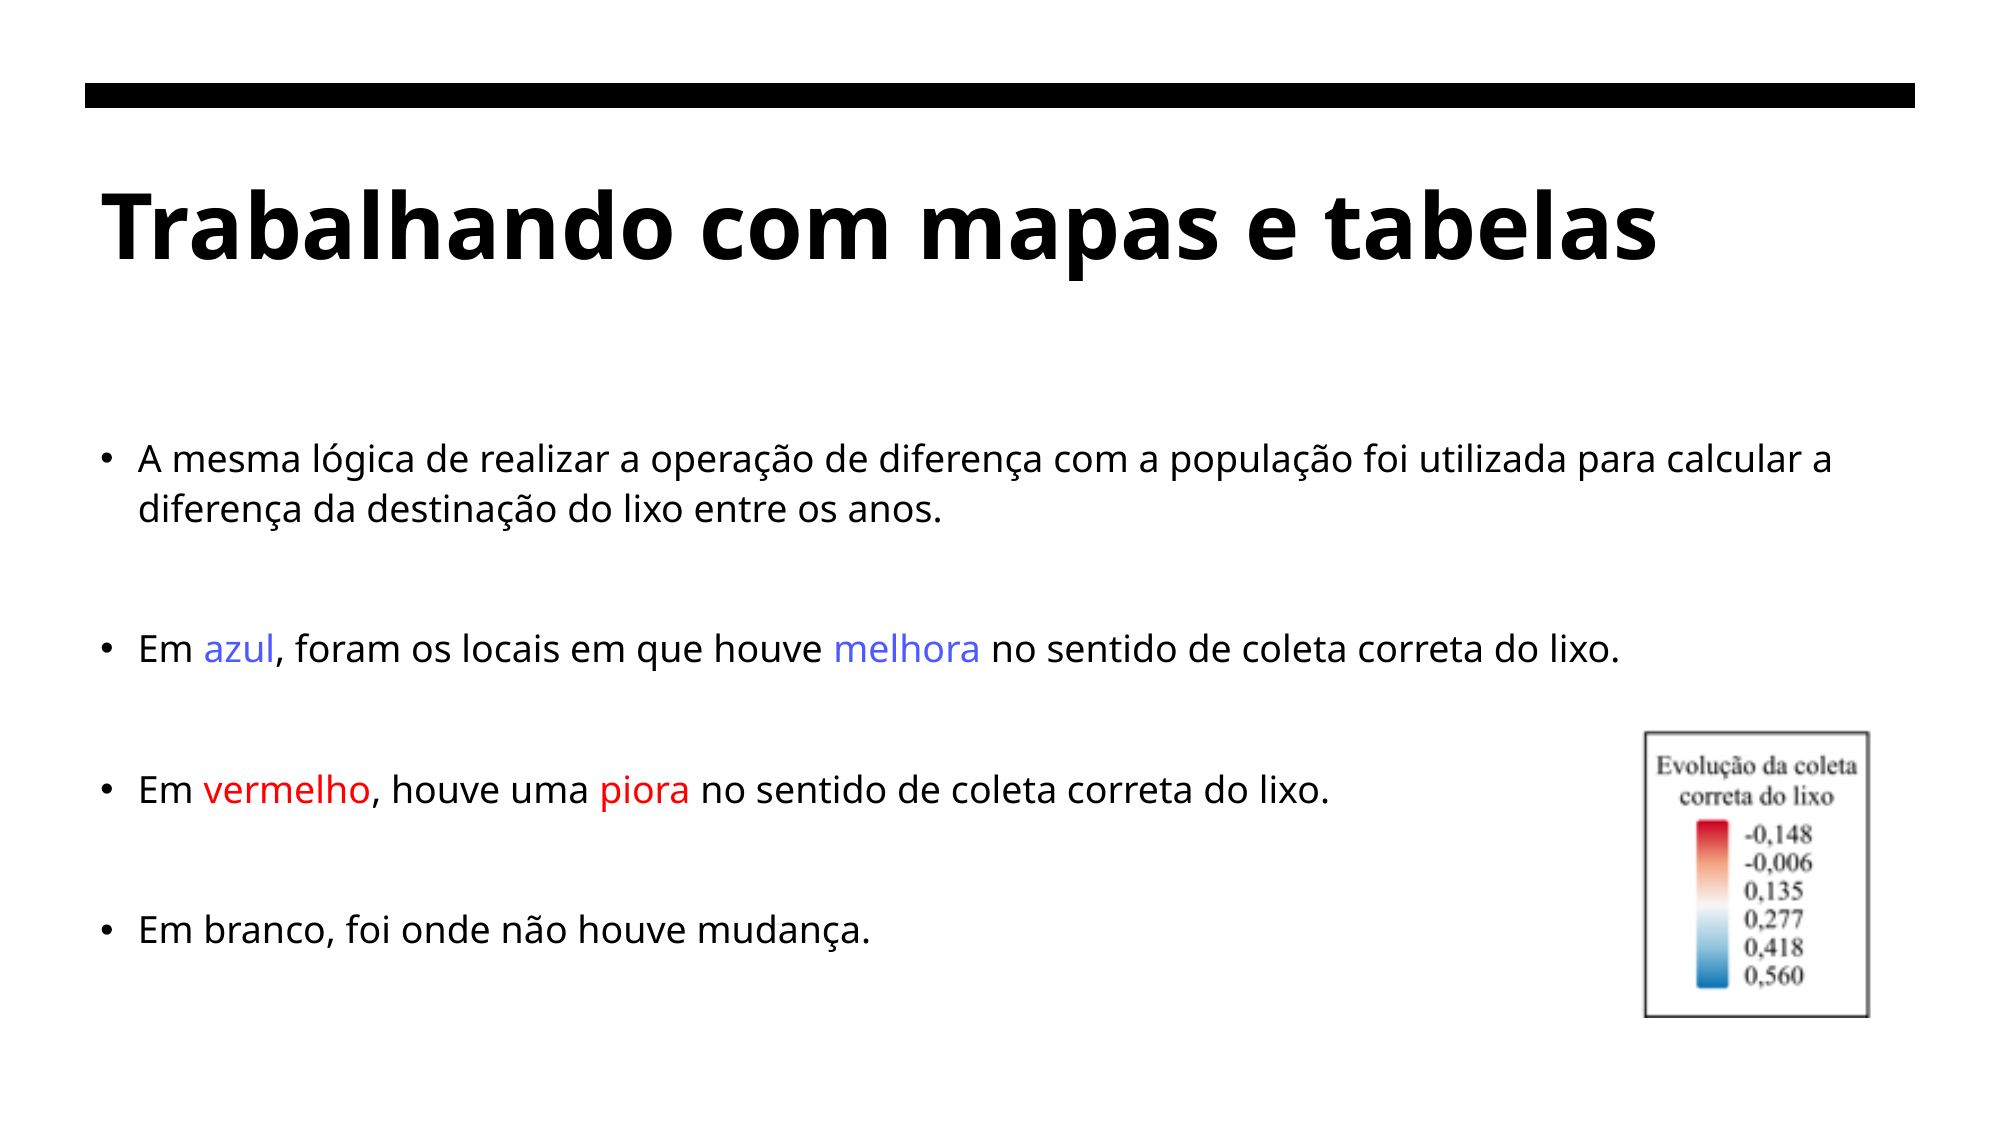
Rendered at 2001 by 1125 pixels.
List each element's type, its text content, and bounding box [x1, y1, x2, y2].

title Trabalhando com mapas e tabelas [85, 160, 1916, 401]
picture [1626, 724, 1889, 1019]
list A mesma lógica de realizar a operação de diferença com a população foi utilizada para calcular a diferença da destinação do lixo entre os anos. Em azul, foram os locais em que houve melhora no sentido de coleta correta do lixo. Em vermelho, houve uma piora no sentido de coleta correta do lixo. Em branco, foi onde não houve mudança. [85, 423, 1916, 1041]
